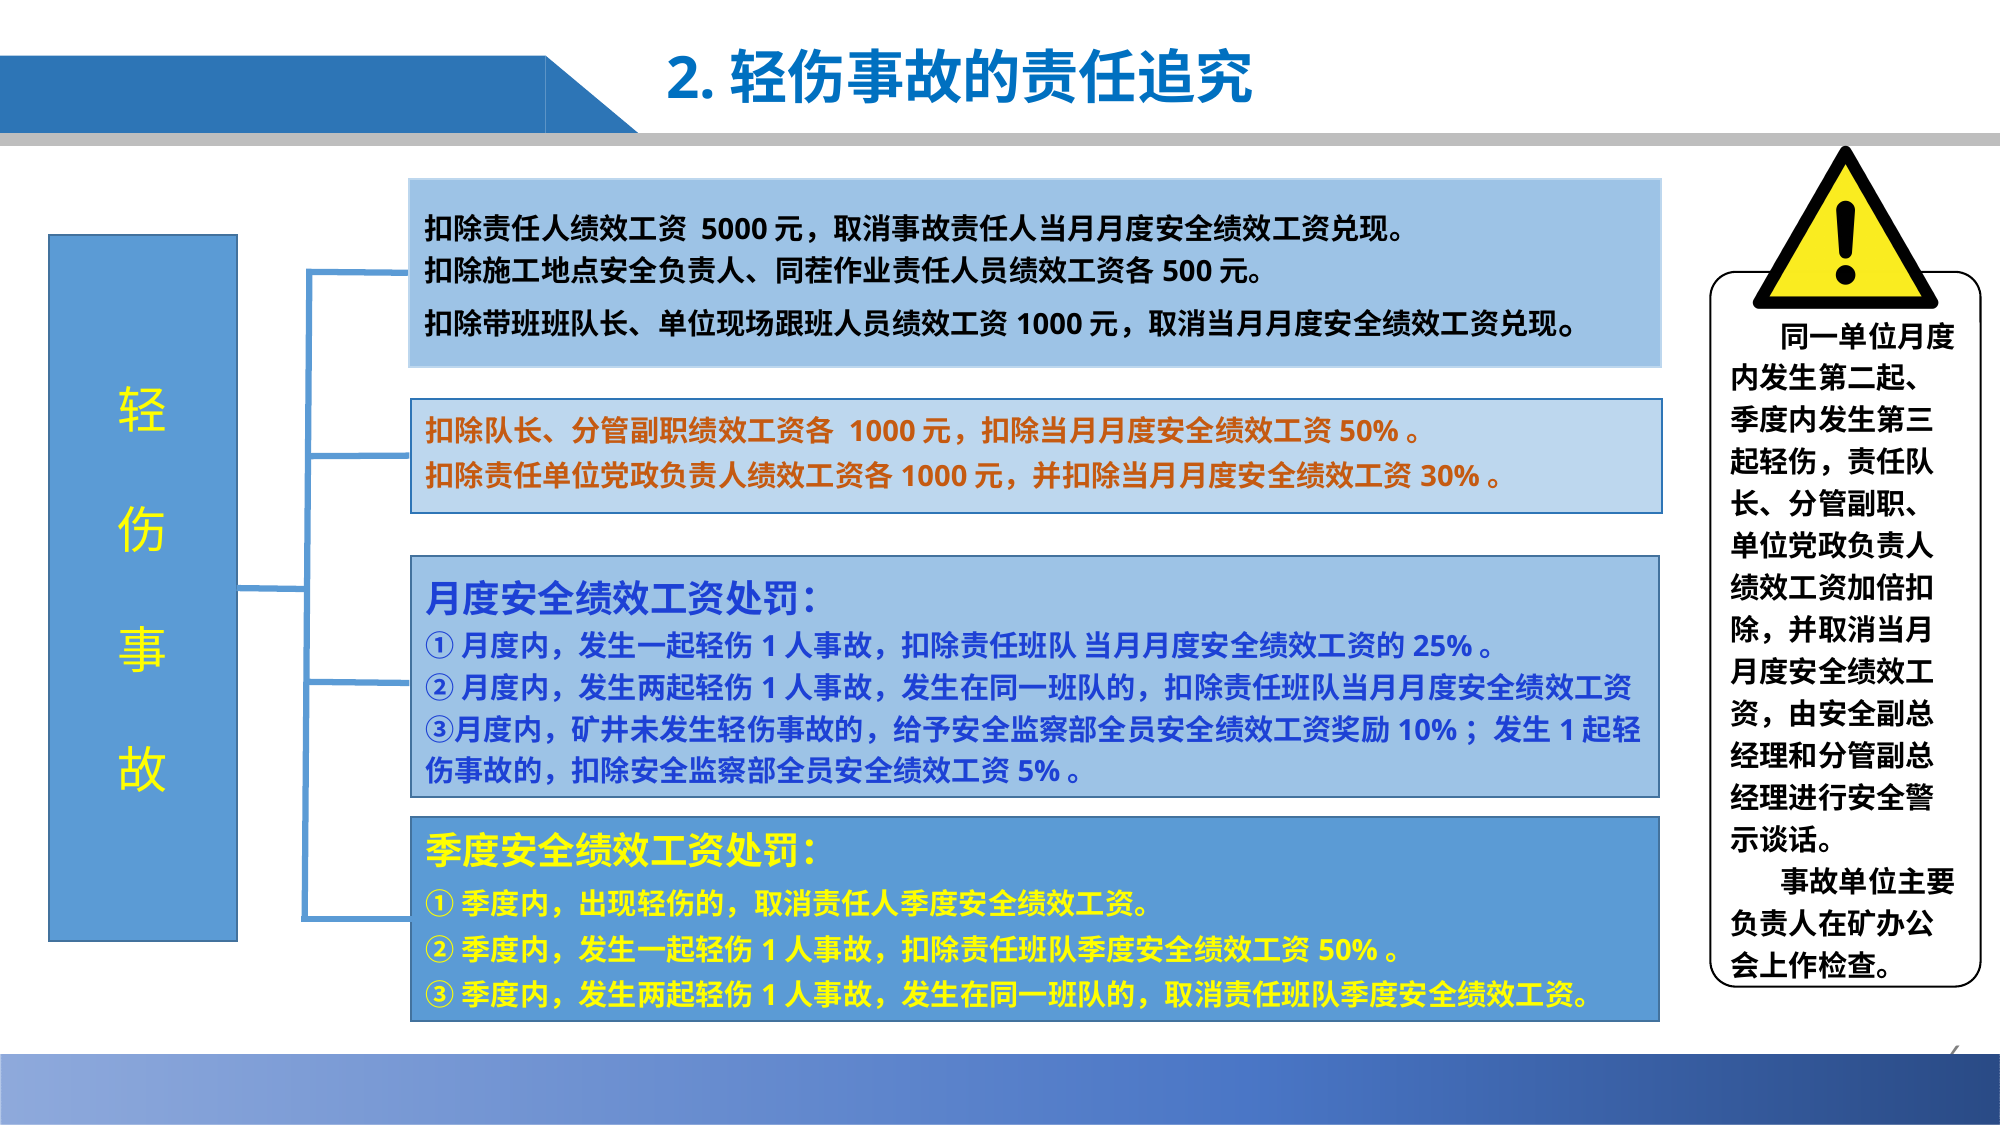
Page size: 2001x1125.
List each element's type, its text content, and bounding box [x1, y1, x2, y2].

text_box 扣除责任人绩效工资 5000元，取消事故责任人当月月度安全绩效工资兑现。 扣除施工地点安全负责人、同茬作业责任人员绩效工资各500元。 扣除带班班队长、单位现场跟班人员绩效工资1000元，取消当月月度安全绩效工资兑现。 [409, 178, 1661, 367]
text_box 季度安全绩效工资处罚： ①季度内，出现轻伤的，取消责任人季度安全绩效工资。 ②季度内，发生一起轻伤1人事故，扣除责任班队季度安全绩效工资50%。 ③季度内，发生两起轻伤1人事故，发生在同一班队的，取消责任班队季度安全绩效工资。 [410, 816, 1660, 1022]
text_box 月度安全绩效工资处罚： ①月度内，发生一起轻伤1人事故，扣除责任班队 当月月度安全绩效工资的25%。 ②月度内，发生两起轻伤1人事故，发生在同一班队的，扣除责任班队当月月度安全绩效工资③月度内，矿井未发生轻伤事故的，给予安全监察部全员安全绩效工资奖励10%；发生1起轻伤事故的，扣除安全监察部全员安全绩效工资5%。 [410, 555, 1660, 798]
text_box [304, 271, 310, 919]
text_box [1961, 367, 1982, 987]
text_box [1709, 367, 1730, 987]
text_box 扣除队长、分管副职绩效工资各 1000元，扣除当月月度安全绩效工资50%。 扣除责任单位党政负责人绩效工资各1000元，并扣除当月月度安全绩效工资30%。 [410, 399, 1663, 513]
text_box [545, 55, 642, 136]
picture [1705, 85, 1986, 367]
text_box [0, 55, 545, 134]
text_box 轻 伤 事 故 [48, 234, 238, 942]
text_box 2.轻伤事故的责任追究 [651, 32, 1511, 118]
text_box 同一单位月度内发生第二起、季度内发生第三起轻伤，责任队长、分管副职、单位党政负责人绩效工资加倍扣除，并取消当月月度安全绩效工资，由安全副总经理和分管副总经理进行安全警示谈话。 事故单位主要负责人在矿办公会上作检查。 [1730, 367, 1961, 1070]
text_box [0, 1054, 2000, 1125]
